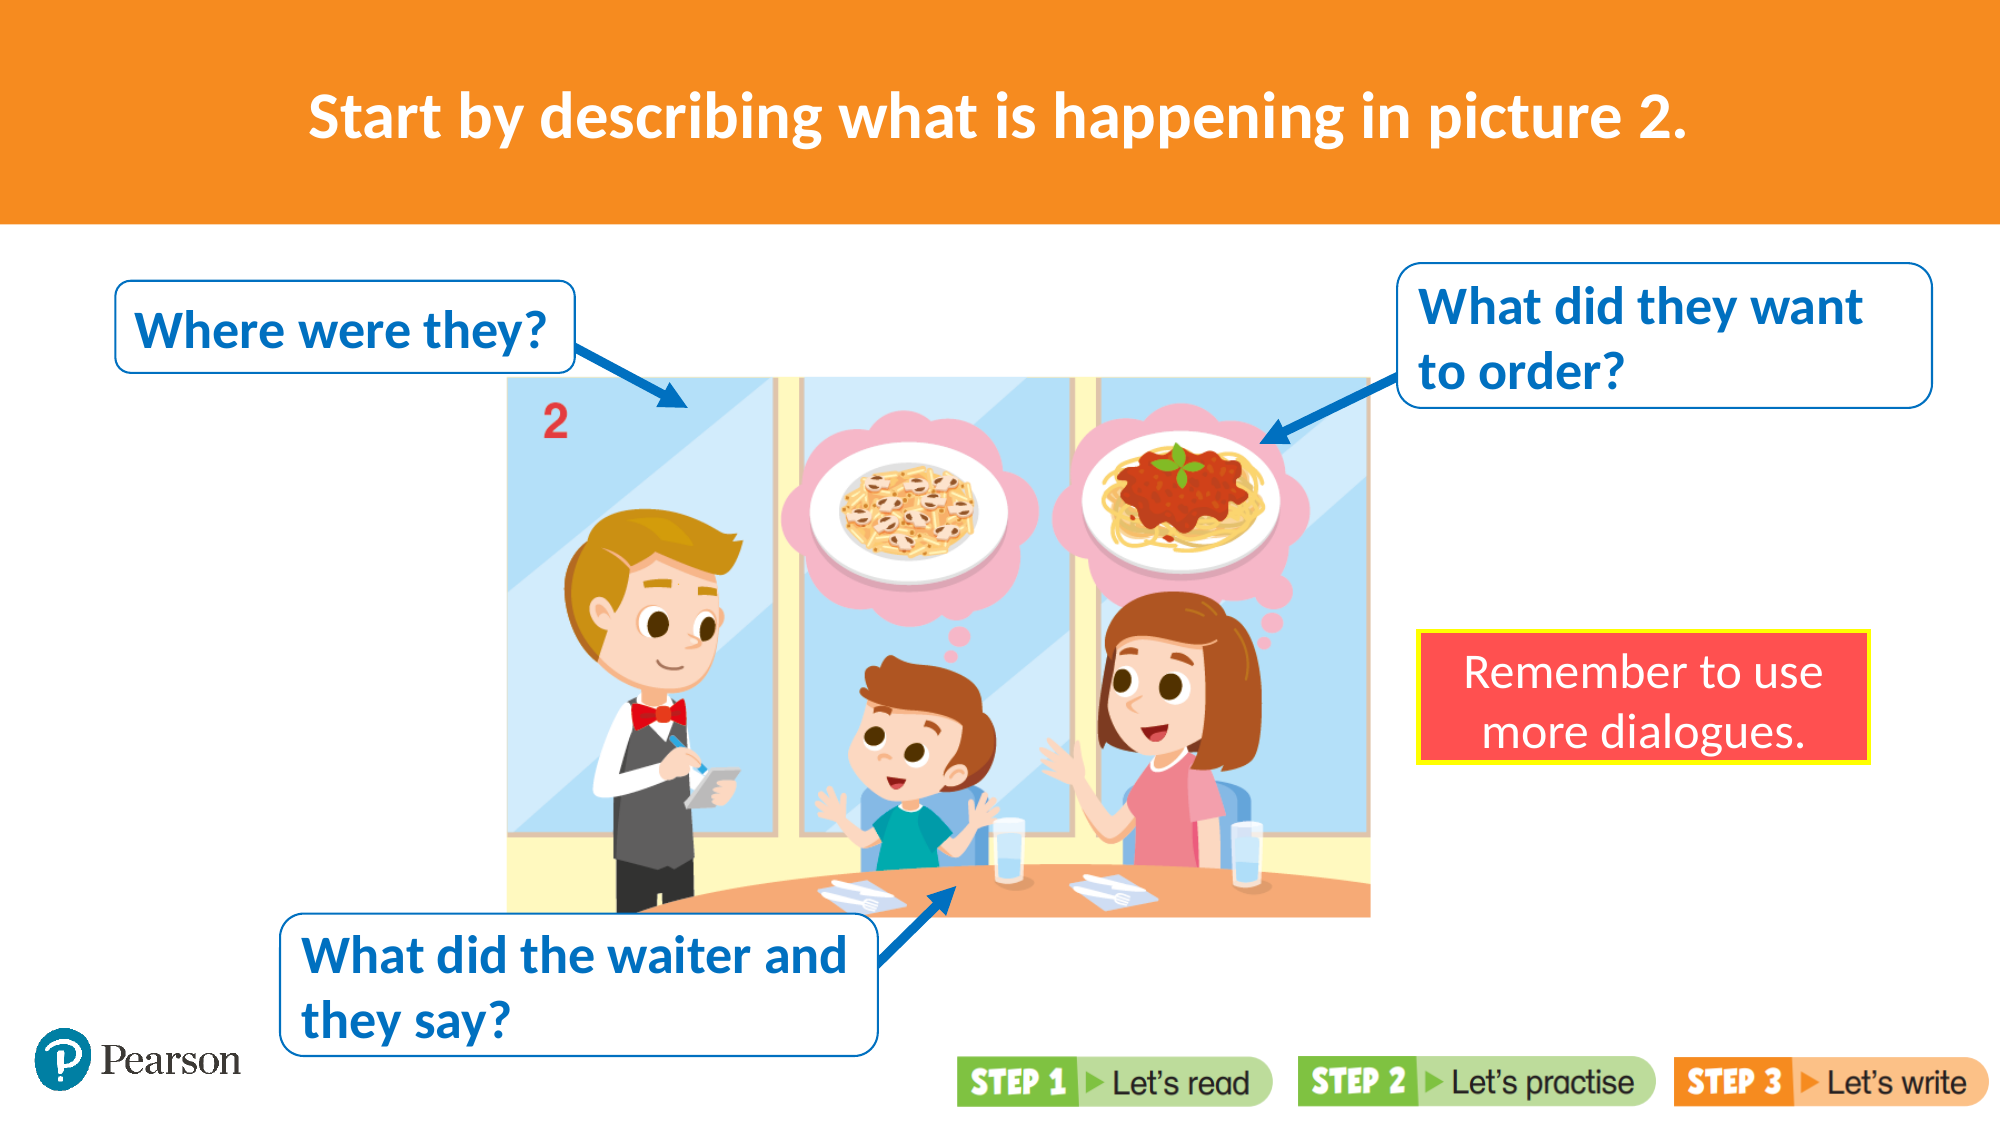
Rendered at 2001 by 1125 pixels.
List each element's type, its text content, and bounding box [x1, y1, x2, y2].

text_box Remember to use more dialogues. [1418, 630, 1870, 763]
picture [956, 1053, 1275, 1110]
picture [6, 999, 269, 1119]
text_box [280, 885, 957, 1056]
text_box Start by describing what is happening in picture 2. [0, 0, 2000, 225]
picture [499, 368, 1384, 932]
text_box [1259, 263, 1933, 444]
picture [1673, 1053, 1993, 1110]
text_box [115, 280, 688, 408]
picture [1296, 1055, 1660, 1108]
